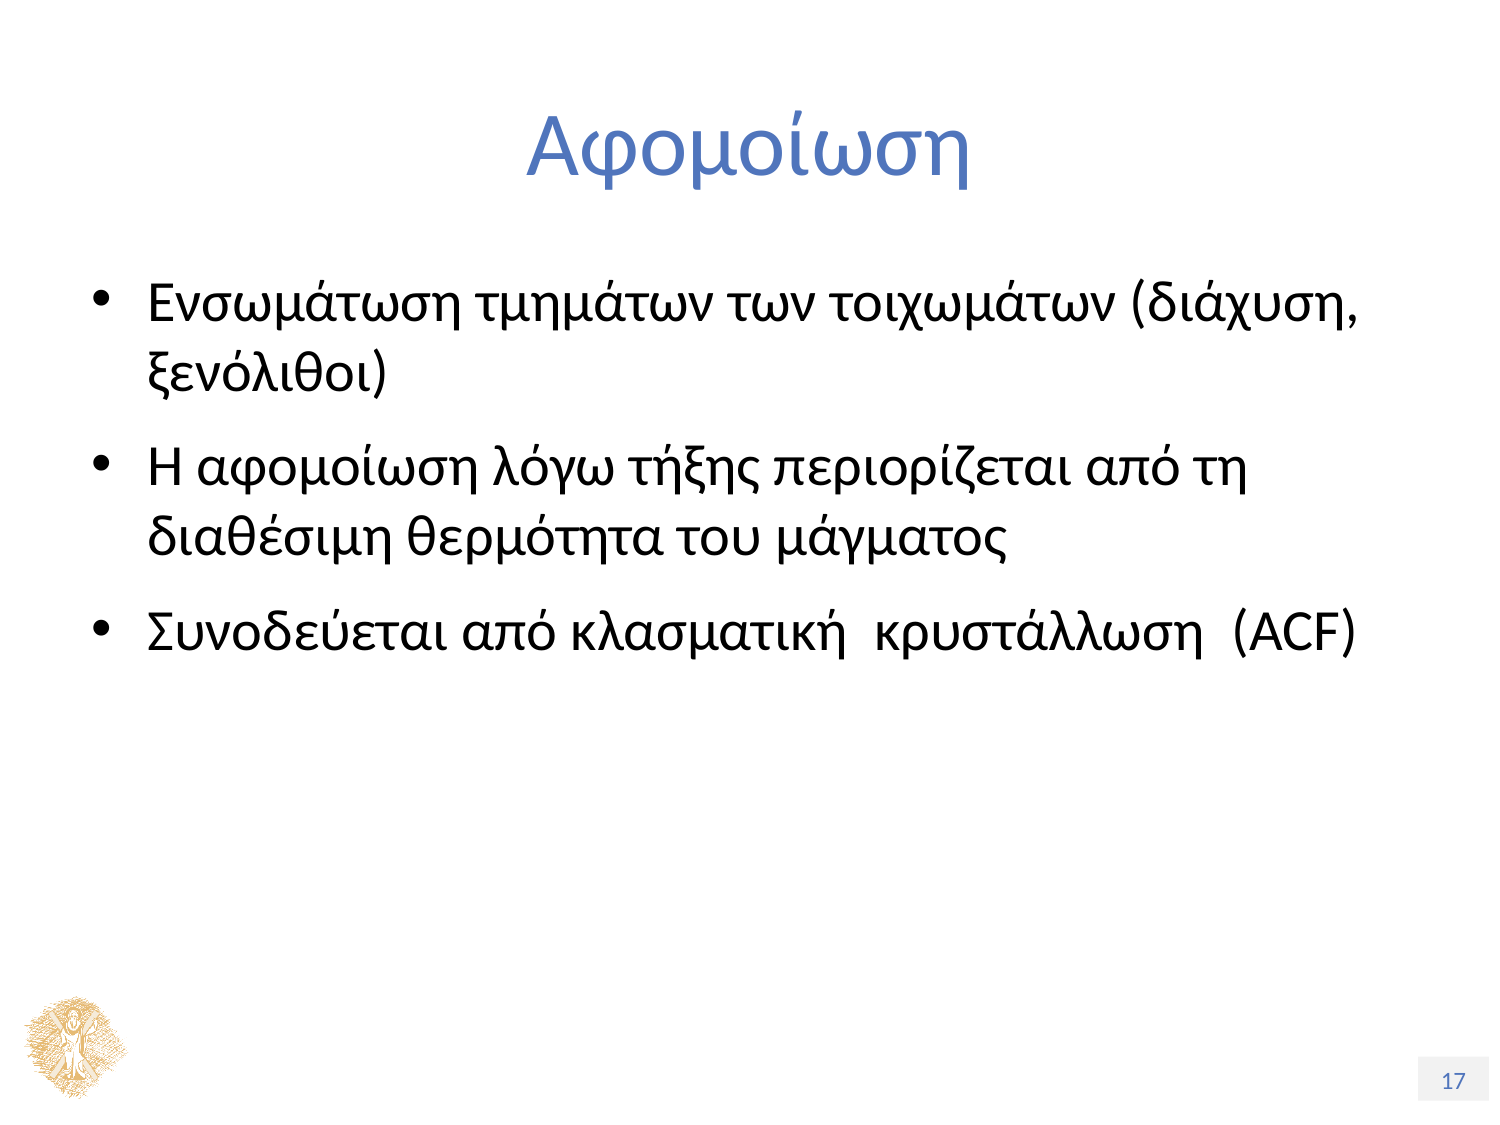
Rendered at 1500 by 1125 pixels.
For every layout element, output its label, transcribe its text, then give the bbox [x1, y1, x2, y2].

list Ενσωμάτωση τμημάτων των τοιχωμάτων (διάχυση, ξενόλιθοι) Η αφομοίωση λόγω τήξης περιορίζεται από τη διαθέσιμη θερμότητα του μάγματος Συνοδεύεται από κλασματική κρυστάλλωση (ACF) [76, 255, 1427, 998]
title Αφομοίωση [75, 45, 1425, 233]
picture [17, 986, 137, 1103]
